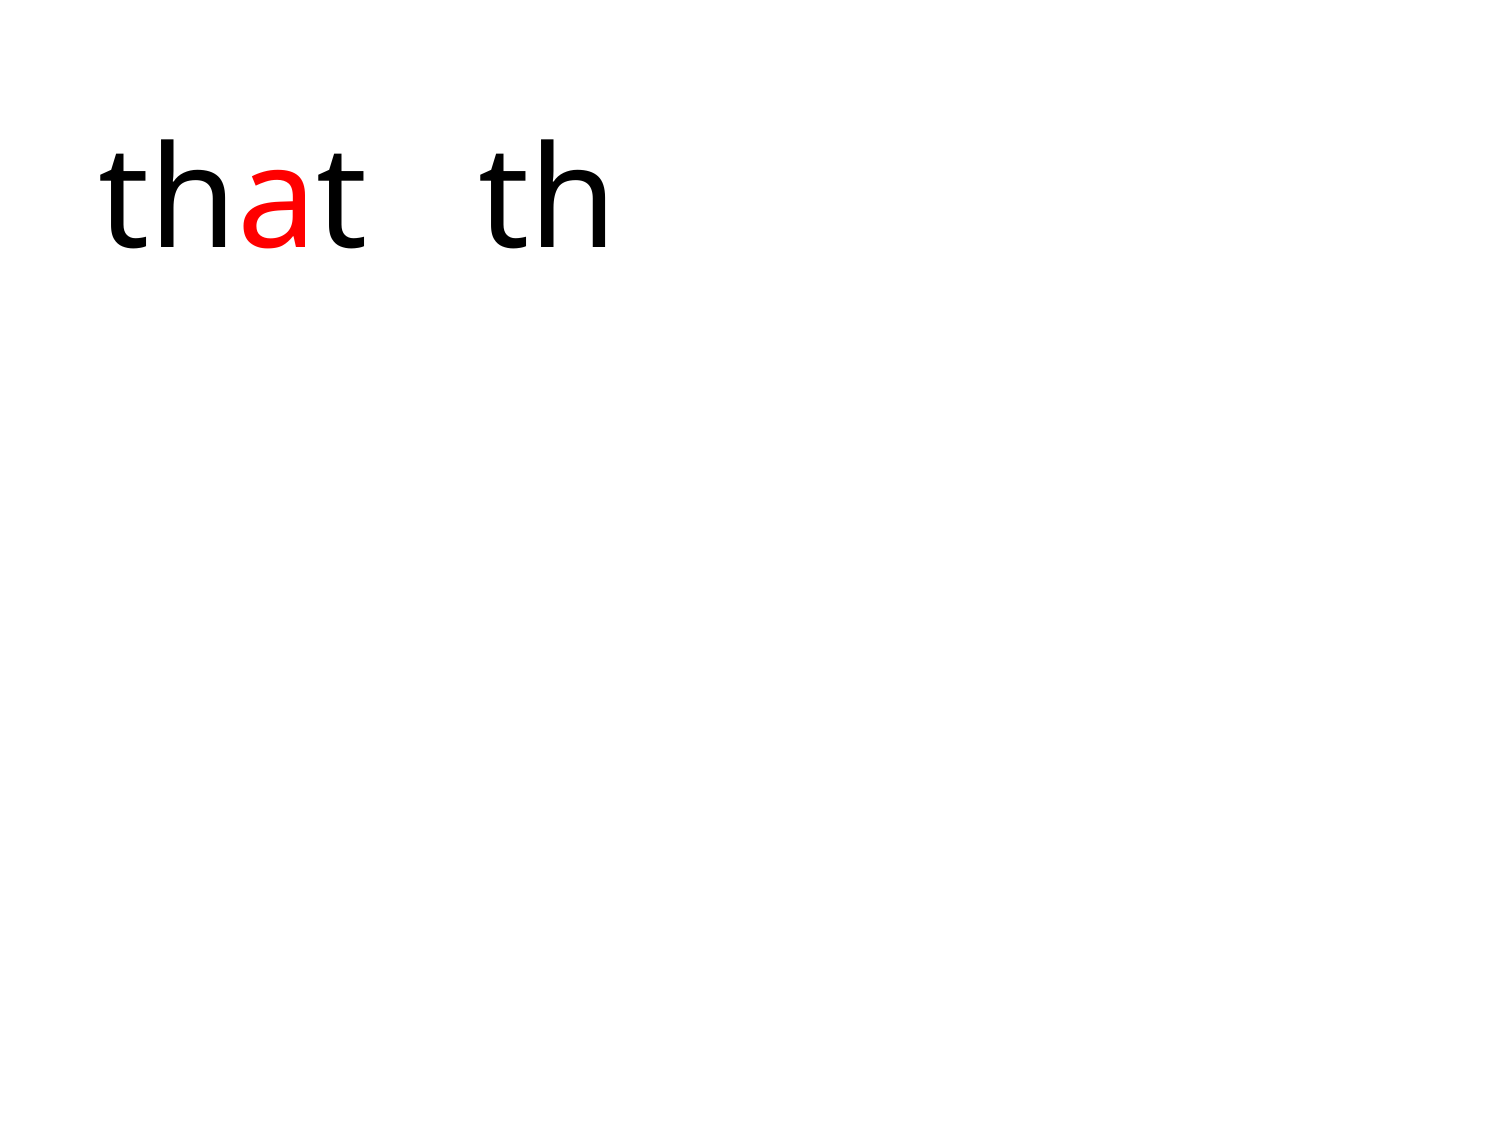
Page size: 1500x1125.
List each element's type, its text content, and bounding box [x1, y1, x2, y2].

text_box that th [10, 98, 1469, 283]
